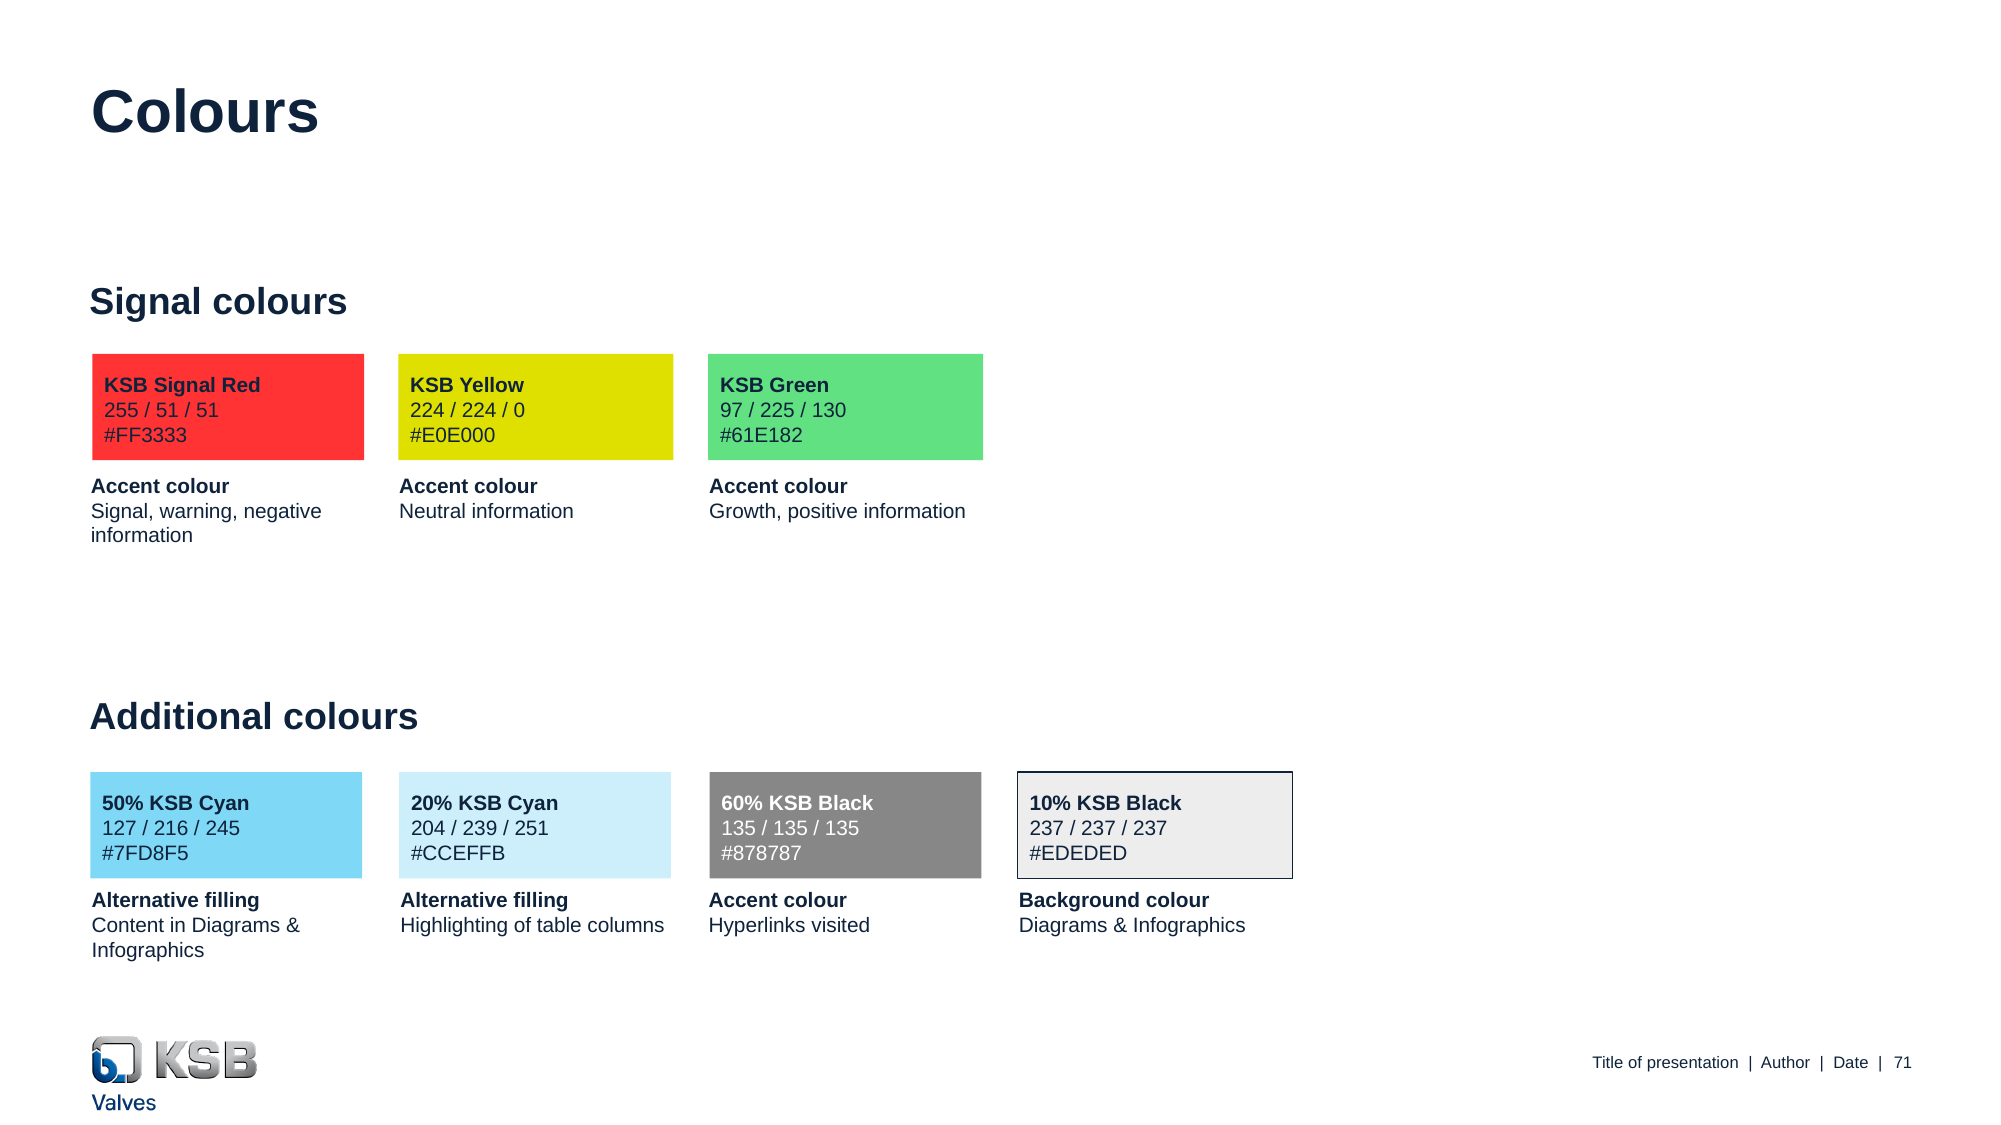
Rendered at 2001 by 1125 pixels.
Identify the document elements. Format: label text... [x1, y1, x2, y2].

text_box KSB Yellow 224 / 224 / 0 #E0E000 [398, 353, 674, 461]
footer Title of presentation | Author | Date | [1017, 1045, 1883, 1078]
slide_number 71 [1893, 1045, 1931, 1078]
title Colours [91, 72, 1909, 232]
text_box Background colour Diagrams & Infographics [1018, 886, 1291, 977]
text_box 50% KSB Cyan 127 / 216 / 245 #7FD8F5 [90, 772, 363, 879]
text_box KSB Signal Red 255 / 51 / 51 #FF3333 [92, 353, 365, 461]
text_box KSB Green 97 / 225 / 130 #61E182 [708, 353, 984, 461]
text_box Accent colour Neutral information [399, 472, 673, 563]
text_box Accent colour Growth, positive information [709, 472, 982, 563]
text_box 20% KSB Cyan 204 / 239 / 251 #CCEFFB [399, 772, 671, 879]
text_box 60% KSB Black 135 / 135 / 135 #878787 [709, 772, 982, 879]
text_box 10% KSB Black 237 / 237 / 237 #EDEDED [1017, 772, 1293, 879]
text_box Additional colours [74, 685, 480, 745]
picture [81, 1022, 268, 1125]
text_box Accent colour Signal, warning, negative information [90, 472, 365, 563]
text_box Accent colour Hyperlinks visited [708, 886, 983, 977]
text_box Signal colours [74, 269, 384, 330]
text_box Alternative filling Content in Diagrams & Infographics [91, 886, 364, 977]
text_box Alternative filling Highlighting of table columns [400, 886, 673, 977]
